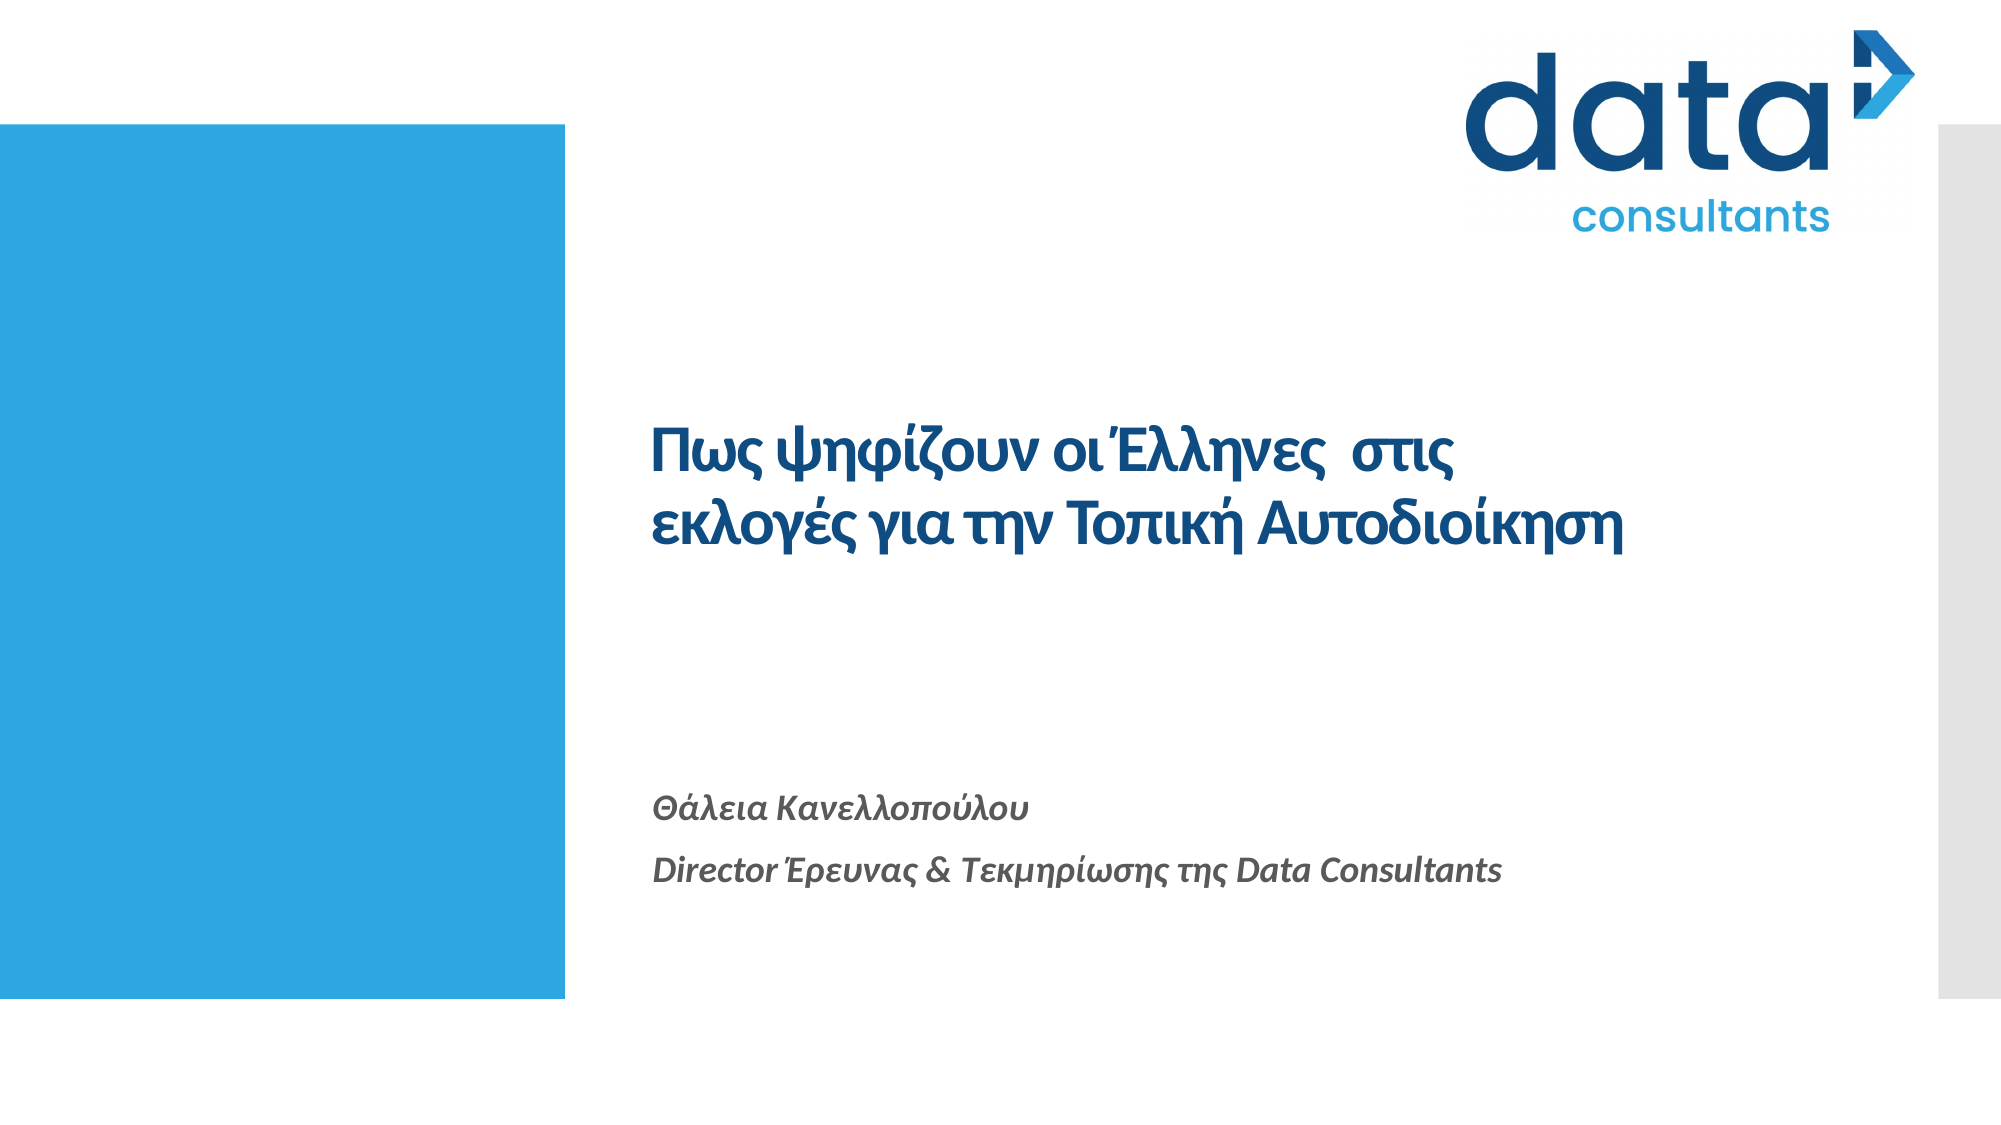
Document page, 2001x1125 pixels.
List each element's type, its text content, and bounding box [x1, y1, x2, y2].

picture [1466, 30, 1915, 232]
list Θάλεια Κανελλοπούλου Director Έρευνας & Τεκμηρίωσης της Data Consultants [637, 766, 1838, 917]
title Πως ψηφίζουν οι Έλληνες στις εκλογές για την Τοπική Αυτοδιοίκηση [635, 208, 1836, 743]
